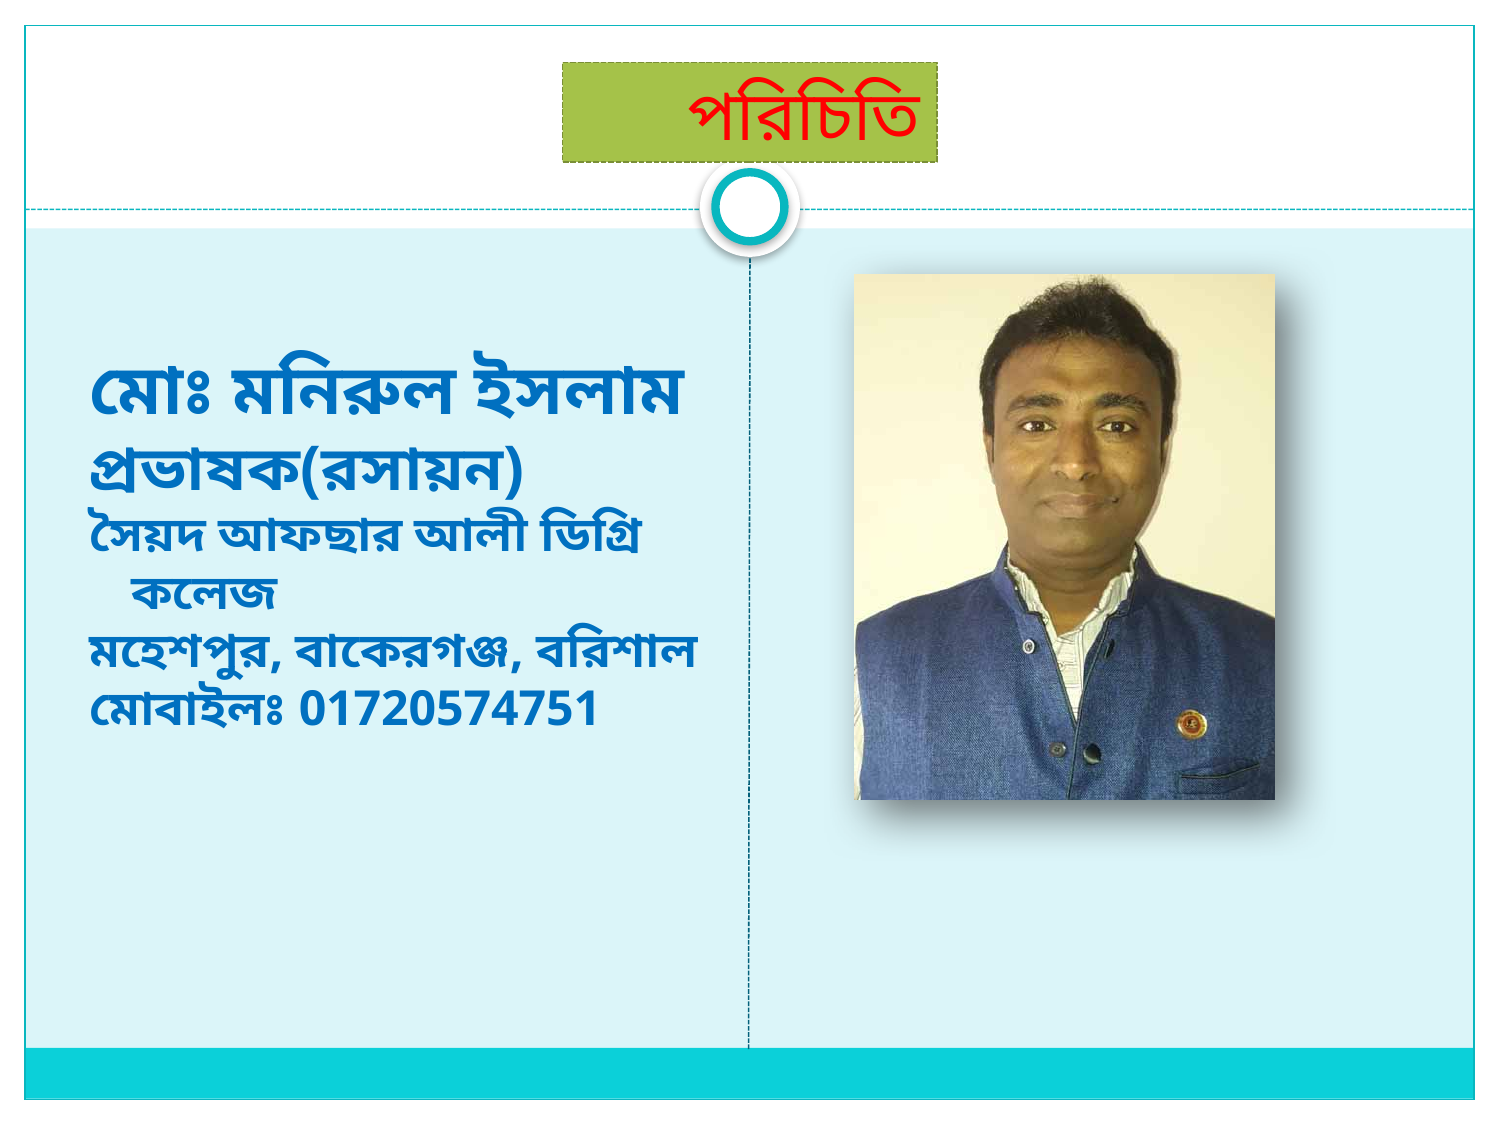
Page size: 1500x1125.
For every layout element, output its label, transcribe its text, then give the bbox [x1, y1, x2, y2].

title পরিচিতি [562, 62, 938, 163]
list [854, 274, 1276, 801]
list মোঃ মনিরুল ইসলাম প্রভাষক(রসায়ন) সৈয়দ আফছার আলী ডিগ্রি কলেজ মহেশপুর, বাকেরগঞ্জ, বরিশাল মোবাইলঃ 01720574751 [75, 337, 738, 750]
